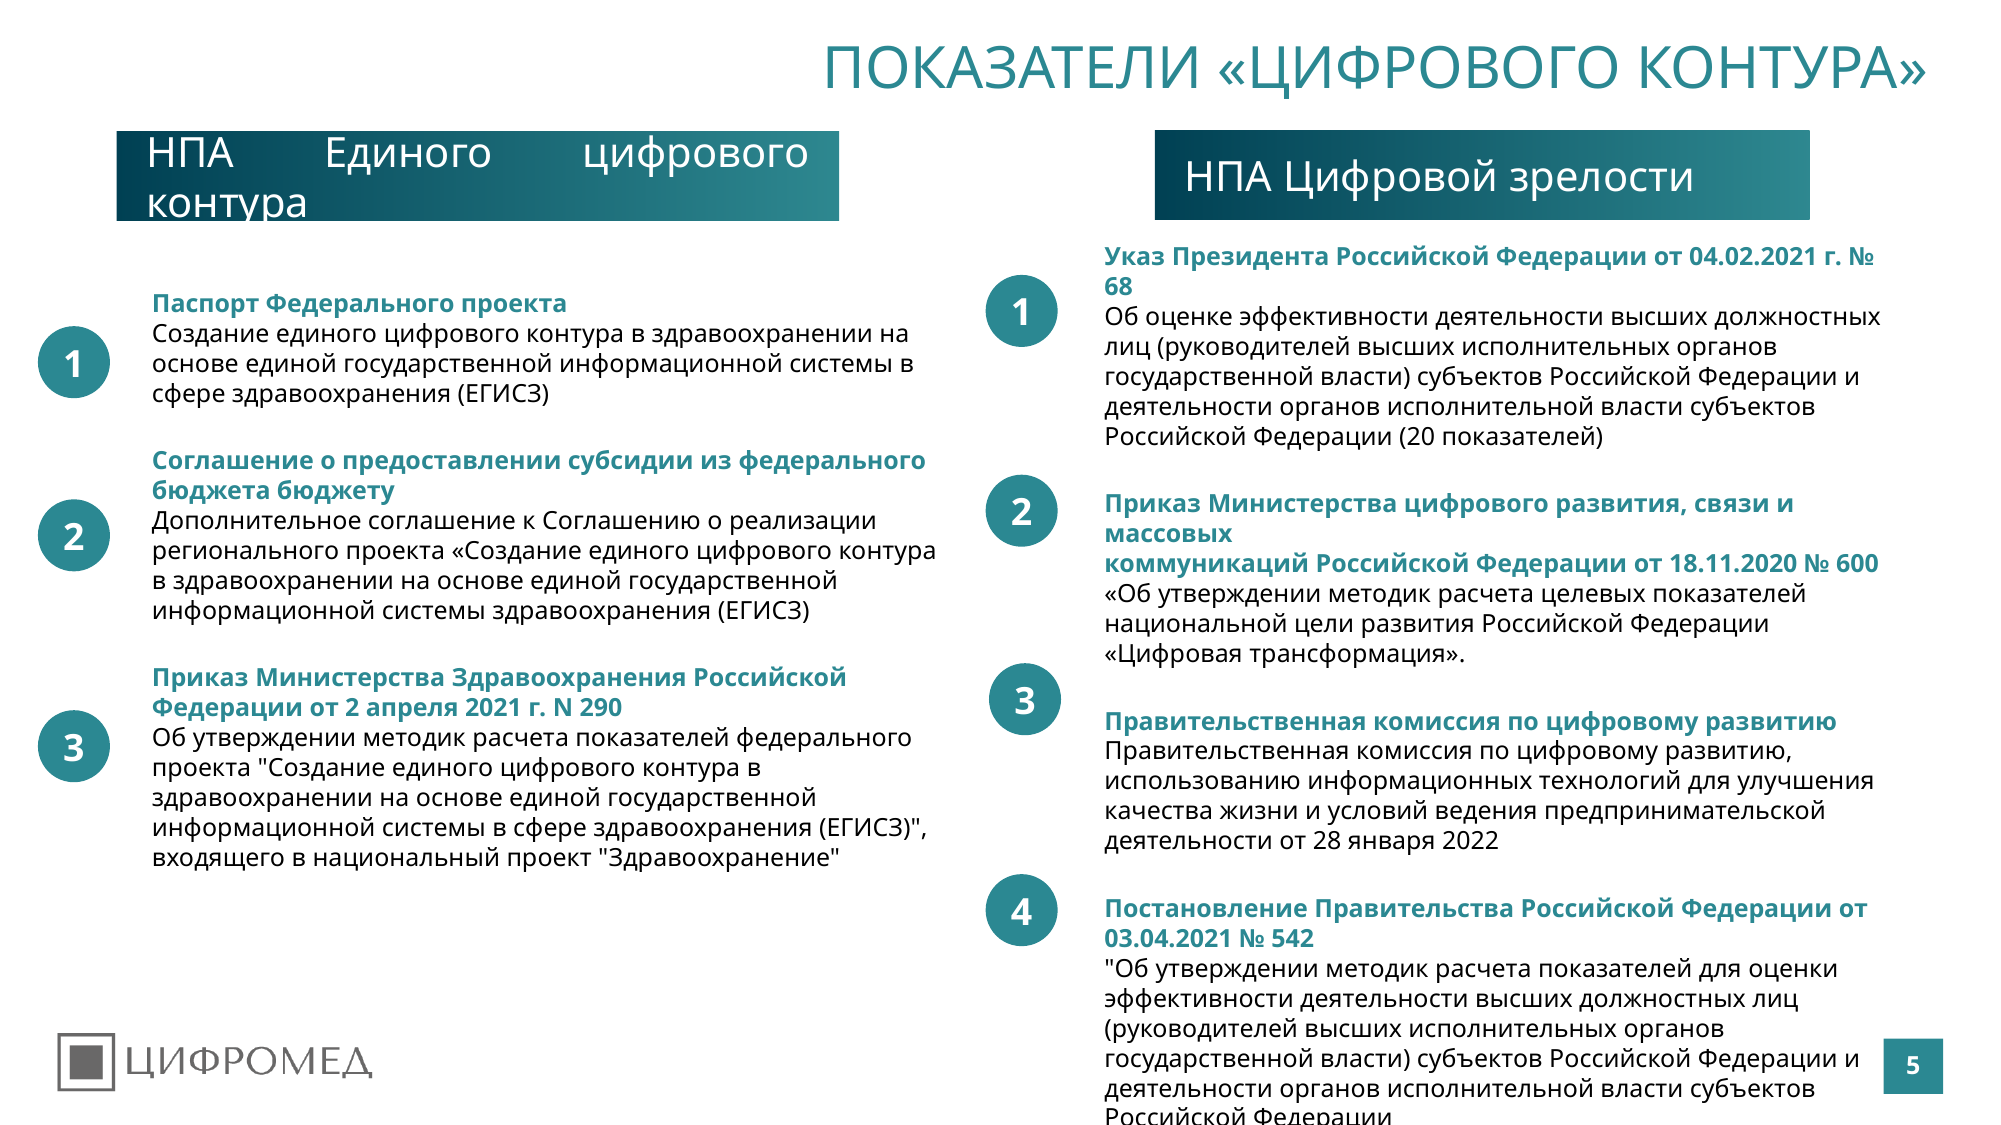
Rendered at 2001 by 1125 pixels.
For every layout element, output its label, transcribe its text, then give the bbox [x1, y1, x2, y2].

text_box 1 [36, 325, 111, 400]
text_box НПА Цифровой зрелости [1154, 130, 1810, 220]
title ПОКАЗАТЕЛИ «ЦИФРОВОГО КОНТУРА» [126, 0, 1943, 131]
text_box 2 [36, 498, 111, 573]
picture [54, 1029, 373, 1094]
text_box 3 [987, 662, 1063, 737]
text_box Паспорт Федерального проекта Создание единого цифрового контура в здравоохранении на основе единой государственной информационной системы в сфере здравоохранения (ЕГИСЗ) Соглашение о предоставлении субсидии из федерального бюджета бюджету Дополнительное соглашение к Соглашению о реализации регионального проекта «Создание единого цифрового контура в здравоохранении на основе единой государственной информационной системы здравоохранения (ЕГИСЗ) Приказ Министерства Здравоохранения Российской Федерации от 2 апреля 2021 г. N 290 Об утверждении методик расчета показателей федерального проекта "Создание единого цифрового контура в здравоохранении на основе единой государственной информационной системы в сфере здравоохранения (ЕГИСЗ)", входящего в национальный проект "Здравоохранение" [137, 280, 958, 879]
text_box Указ Президента Российской Федерации от 04.02.2021 г. № 68 Об оценке эффективности деятельности высших должностных лиц (руководителей высших исполнительных органов государственной власти) субъектов Российской Федерации и деятельности органов исполнительной власти субъектов Российской Федерации (20 показателей) Приказ Министерства цифрового развития, связи и массовых коммуникаций Российской Федерации от 18.11.2020 № 600 «Об утверждении методик расчета целевых показателей национальной цели развития Российской Федерации «Цифровая трансформация». Правительственная комиссия по цифровому развитию Правительственная комиссия по цифровому развитию, использованию информационных технологий для улучшения качества жизни и условий ведения предпринимательской деятельности от 28 января 2022 Постановление Правительства Российской Федерации от 03.04.2021 № 542 "Об утверждении методик расчета показателей для оценки эффективности деятельности высших должностных лиц (руководителей высших исполнительных органов государственной власти) субъектов Российской Федерации и деятельности органов исполнительной власти субъектов Российской Федерации [1089, 233, 1910, 1125]
text_box 2 [984, 473, 1059, 548]
text_box НПА Единого цифрового контура [116, 131, 840, 221]
text_box 1 [984, 273, 1059, 348]
text_box 4 [984, 873, 1059, 948]
slide_number 5 [1910, 1038, 1944, 1094]
text_box 3 [36, 709, 111, 784]
